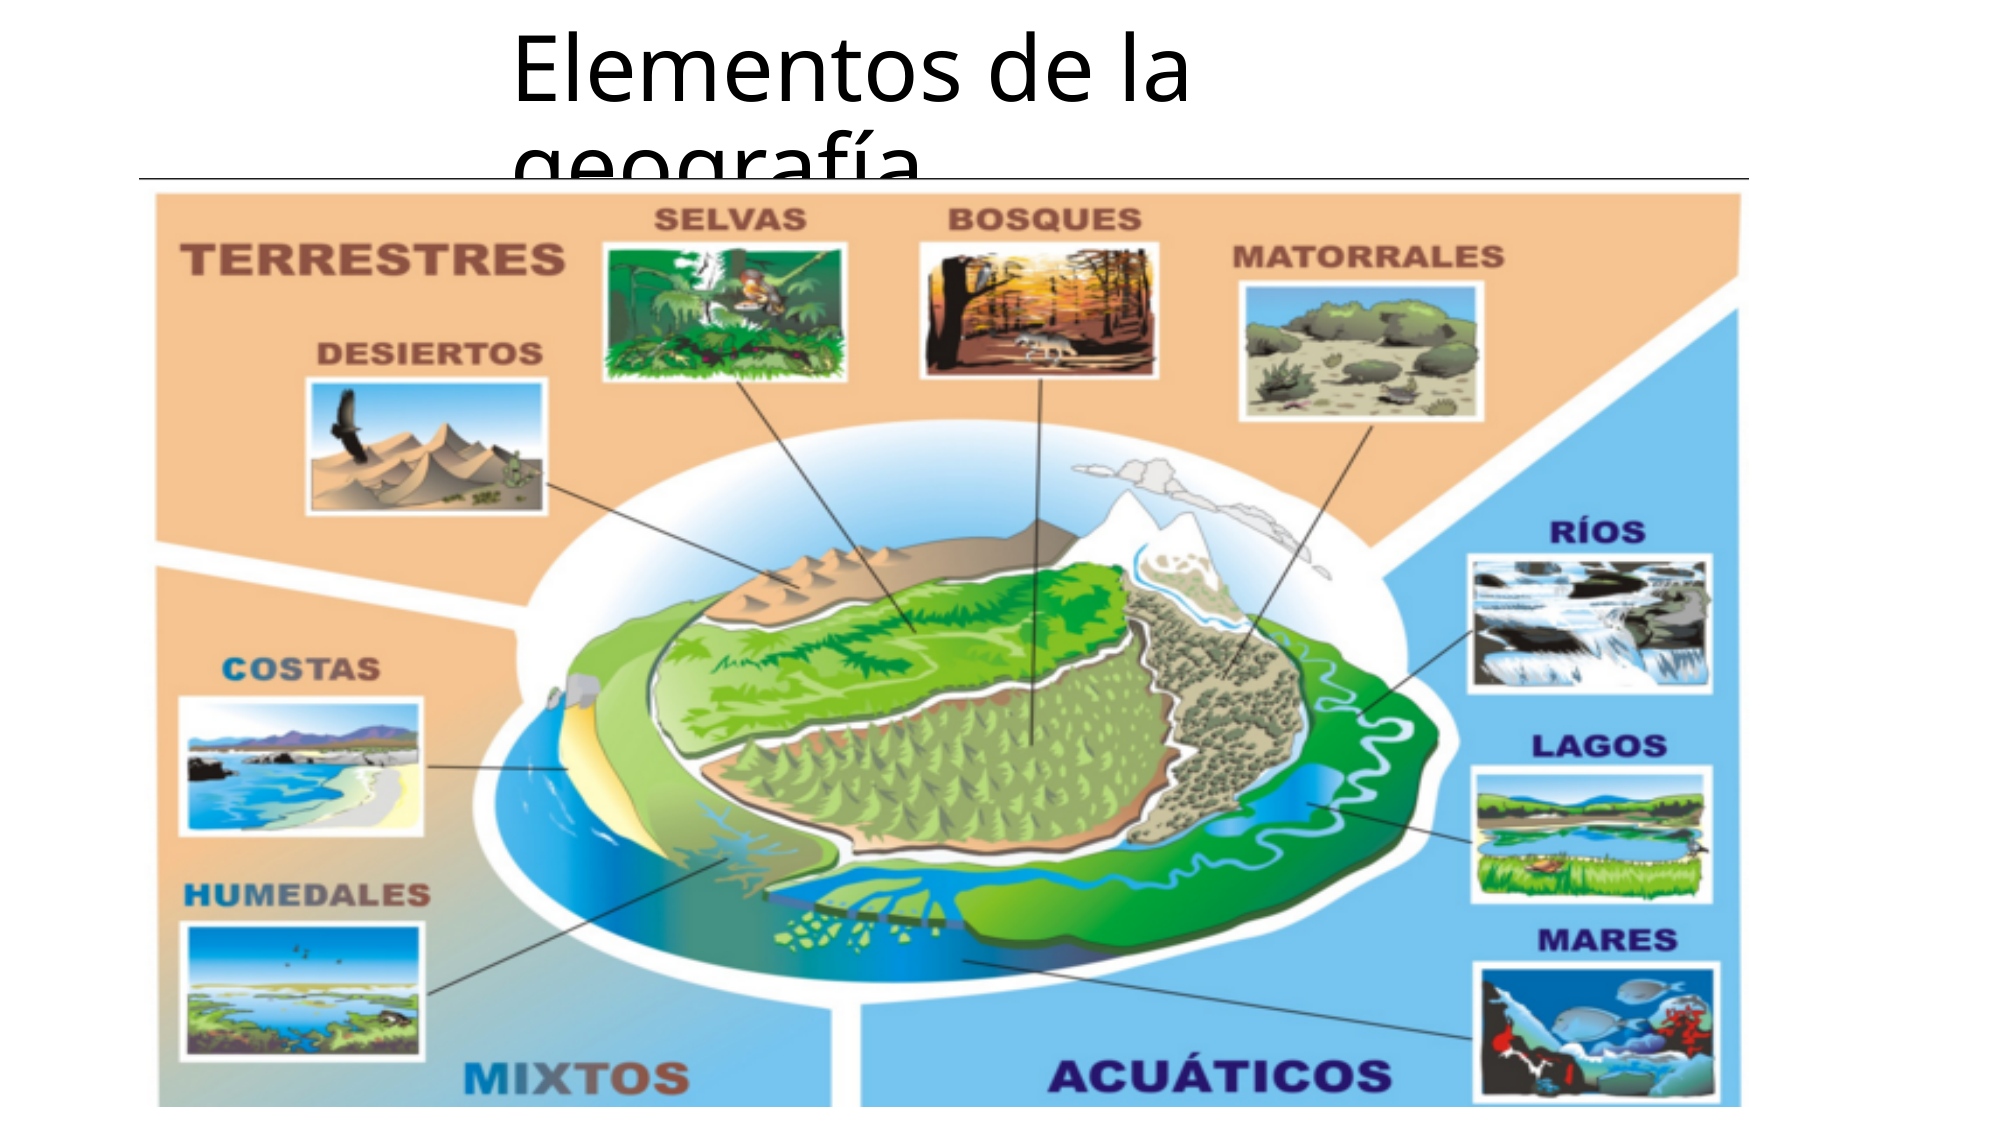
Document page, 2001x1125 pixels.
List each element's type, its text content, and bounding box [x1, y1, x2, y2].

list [139, 178, 1749, 1107]
title Elementos de la geografía [495, 41, 1480, 178]
